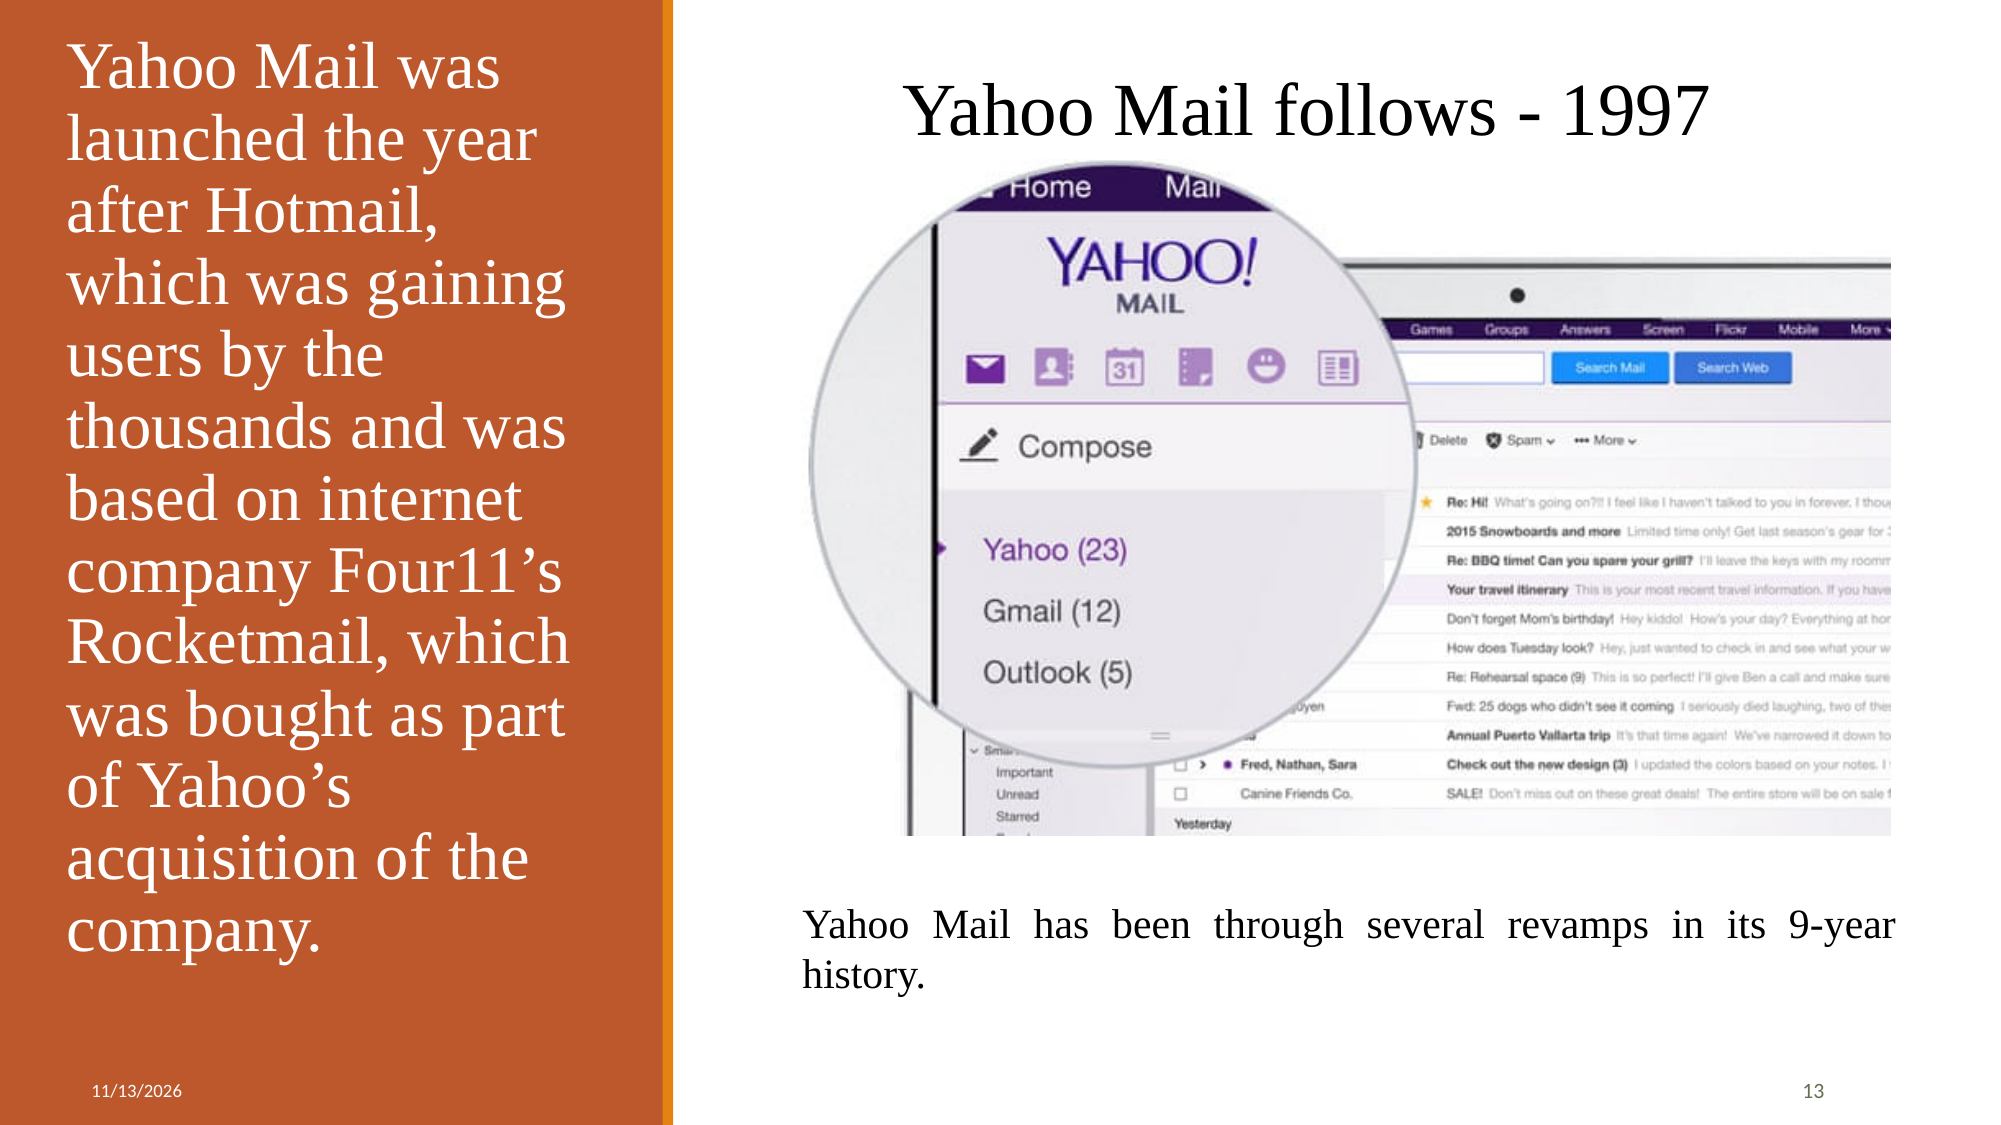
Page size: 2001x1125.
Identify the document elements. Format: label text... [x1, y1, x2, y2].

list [763, 159, 1891, 837]
list Yahoo Mail was launched the year after Hotmail, which was gaining users by the thousands and was based on internet company Four11’s Rocketmail, which was bought as part of Yahoo’s acquisition of the company. [51, 23, 628, 1035]
text_box Yahoo Mail has been through several revamps in its 9-year history. [787, 889, 1912, 1005]
slide_number 13 [1624, 1059, 1840, 1120]
text_box Yahoo Mail follows - 1997 [795, 53, 1818, 156]
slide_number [76, 1059, 506, 1120]
